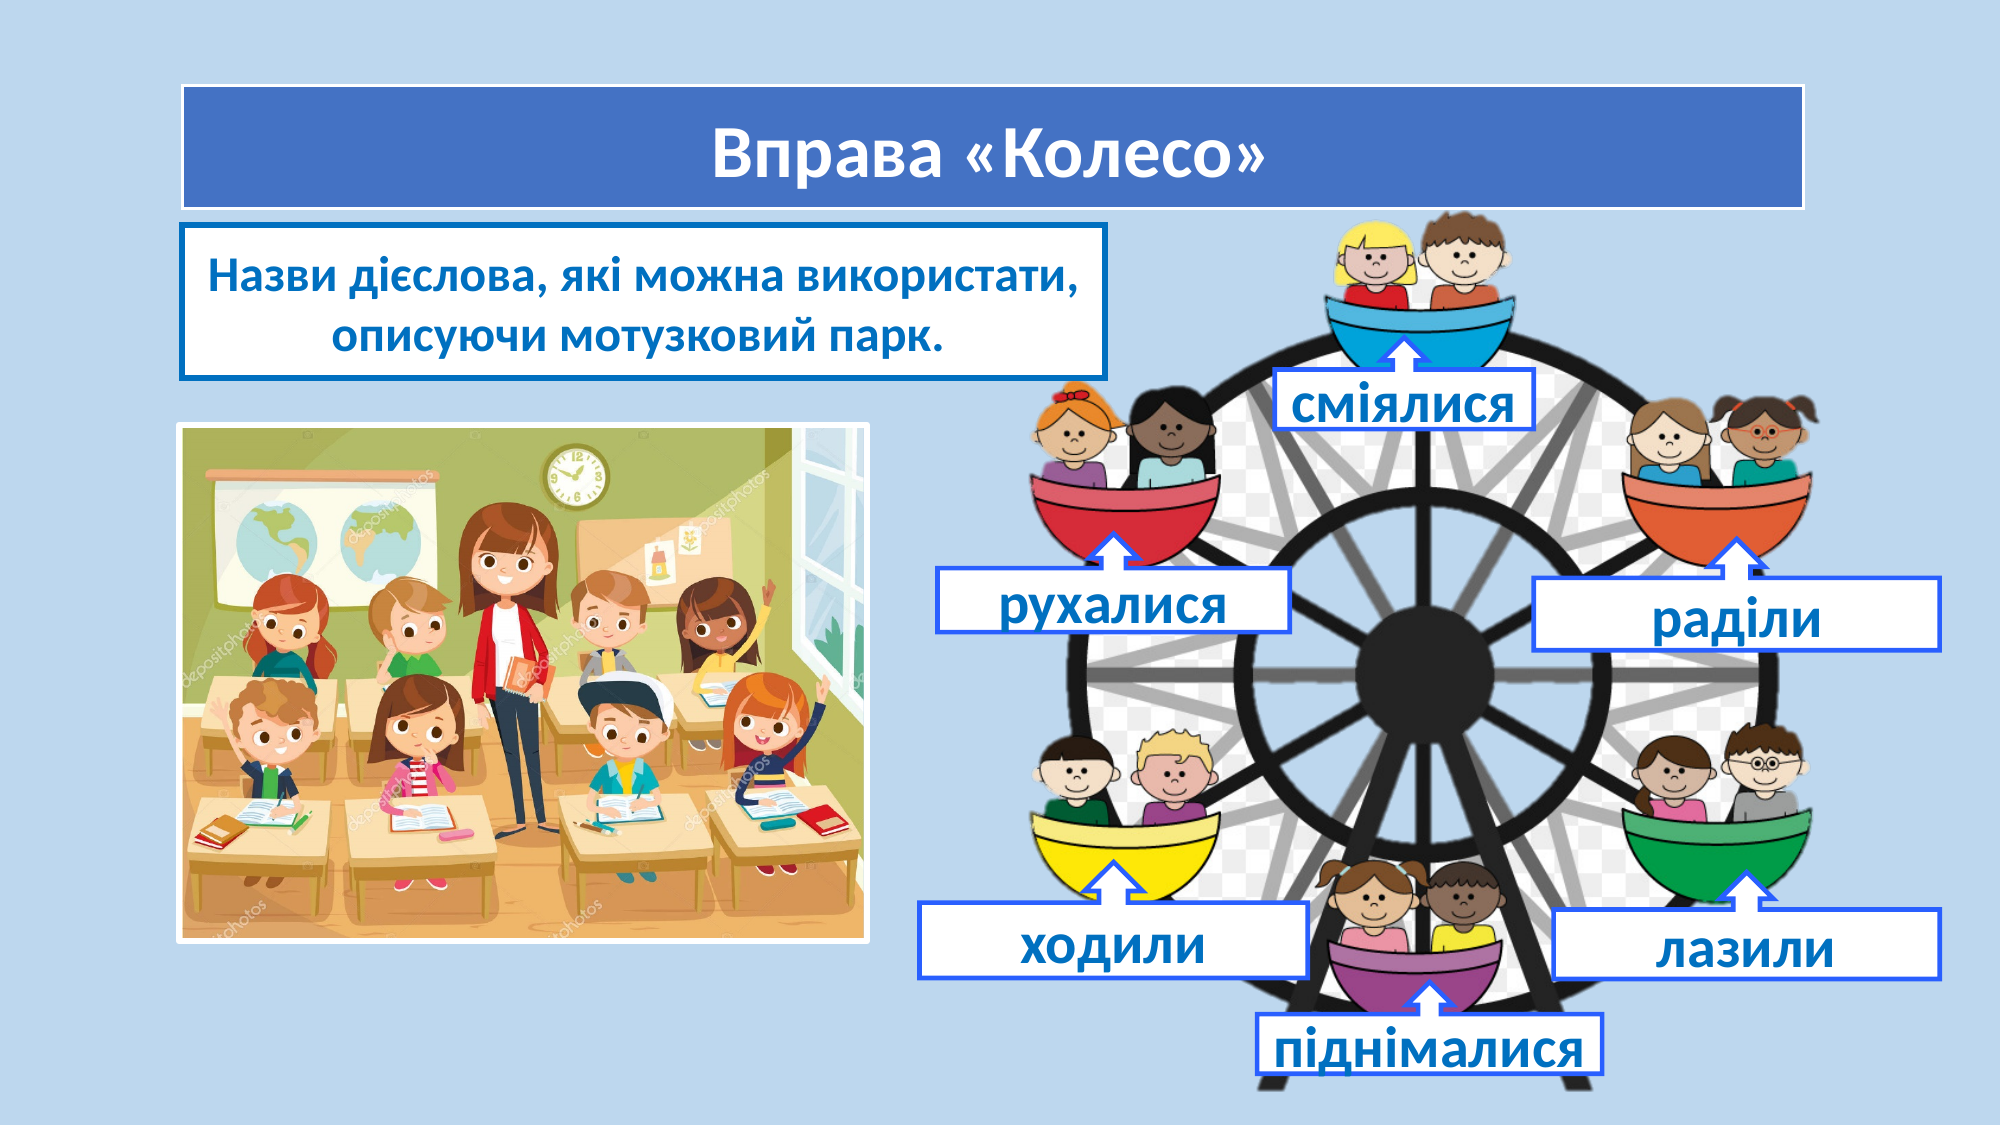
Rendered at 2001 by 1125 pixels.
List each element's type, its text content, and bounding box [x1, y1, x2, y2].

text_box Вправа «Колесо» [181, 84, 1805, 210]
picture [890, 208, 1958, 1111]
text_box Назви дієслова, які можна використати, описуючи мотузковий парк. [181, 224, 890, 379]
picture [182, 427, 864, 939]
